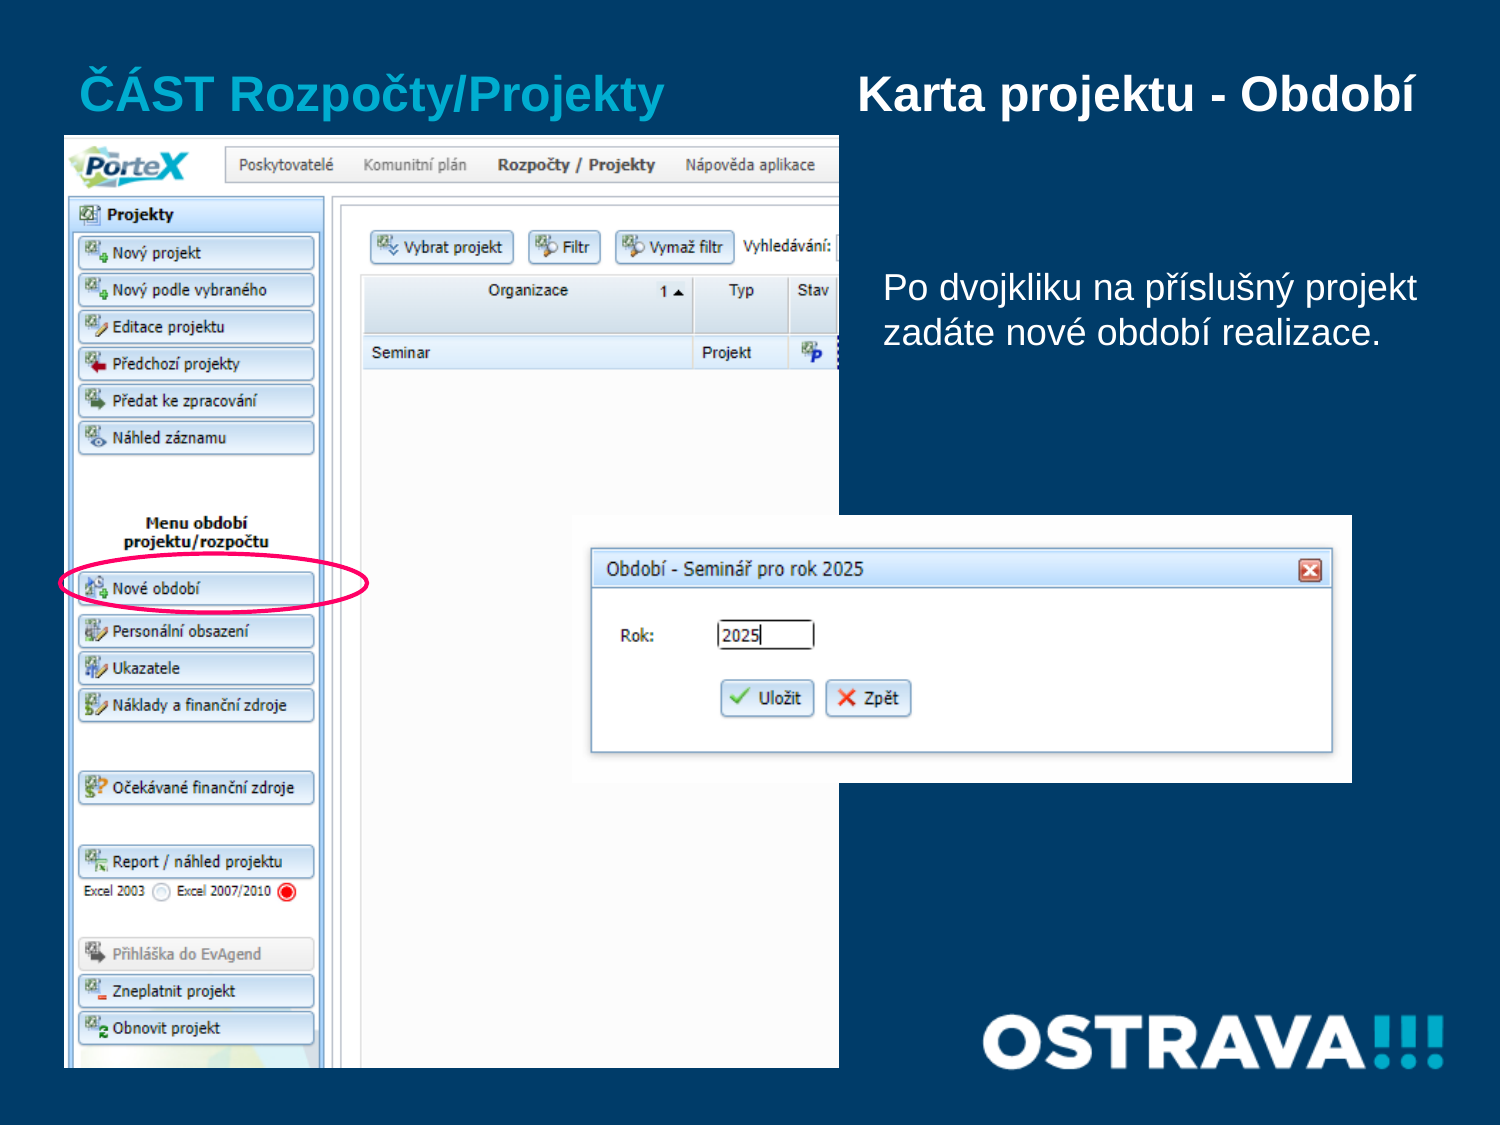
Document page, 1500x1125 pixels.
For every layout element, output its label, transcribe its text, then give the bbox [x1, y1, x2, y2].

text_box Po dvojkliku na příslušný projekt zadáte nové období realizace. [868, 255, 1459, 361]
picture [0, 0, 1500, 1125]
text_box ČÁST Rozpočty/Projekty Karta projektu - Období [64, 54, 1436, 130]
